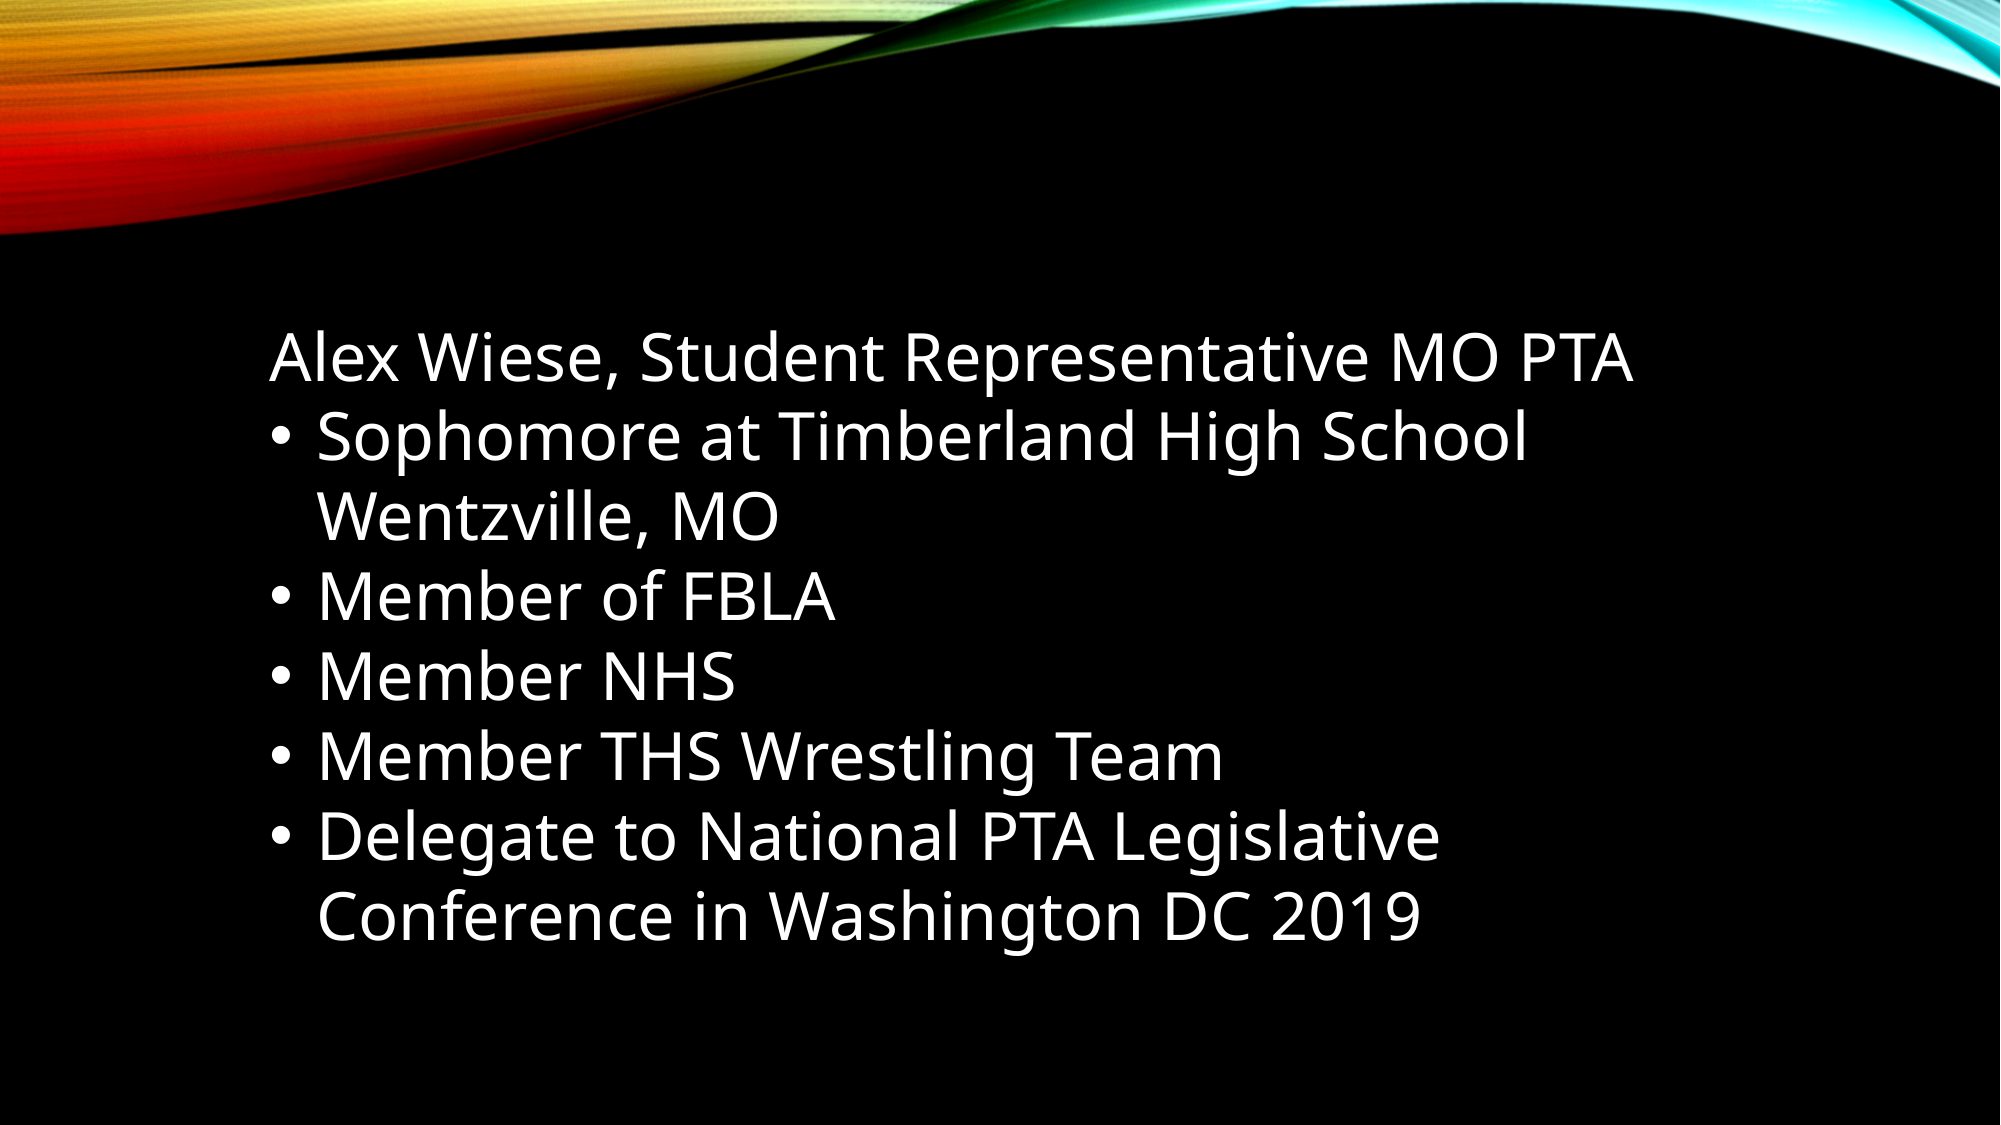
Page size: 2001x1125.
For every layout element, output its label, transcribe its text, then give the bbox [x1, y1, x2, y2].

picture [0, 0, 2000, 237]
text_box Alex Wiese, Student Representative MO PTA Sophomore at Timberland High School Wentzville, MO Member of FBLA Member NHS Member THS Wrestling Team Delegate to National PTA Legislative Conference in Washington DC 2019 [254, 306, 1821, 962]
